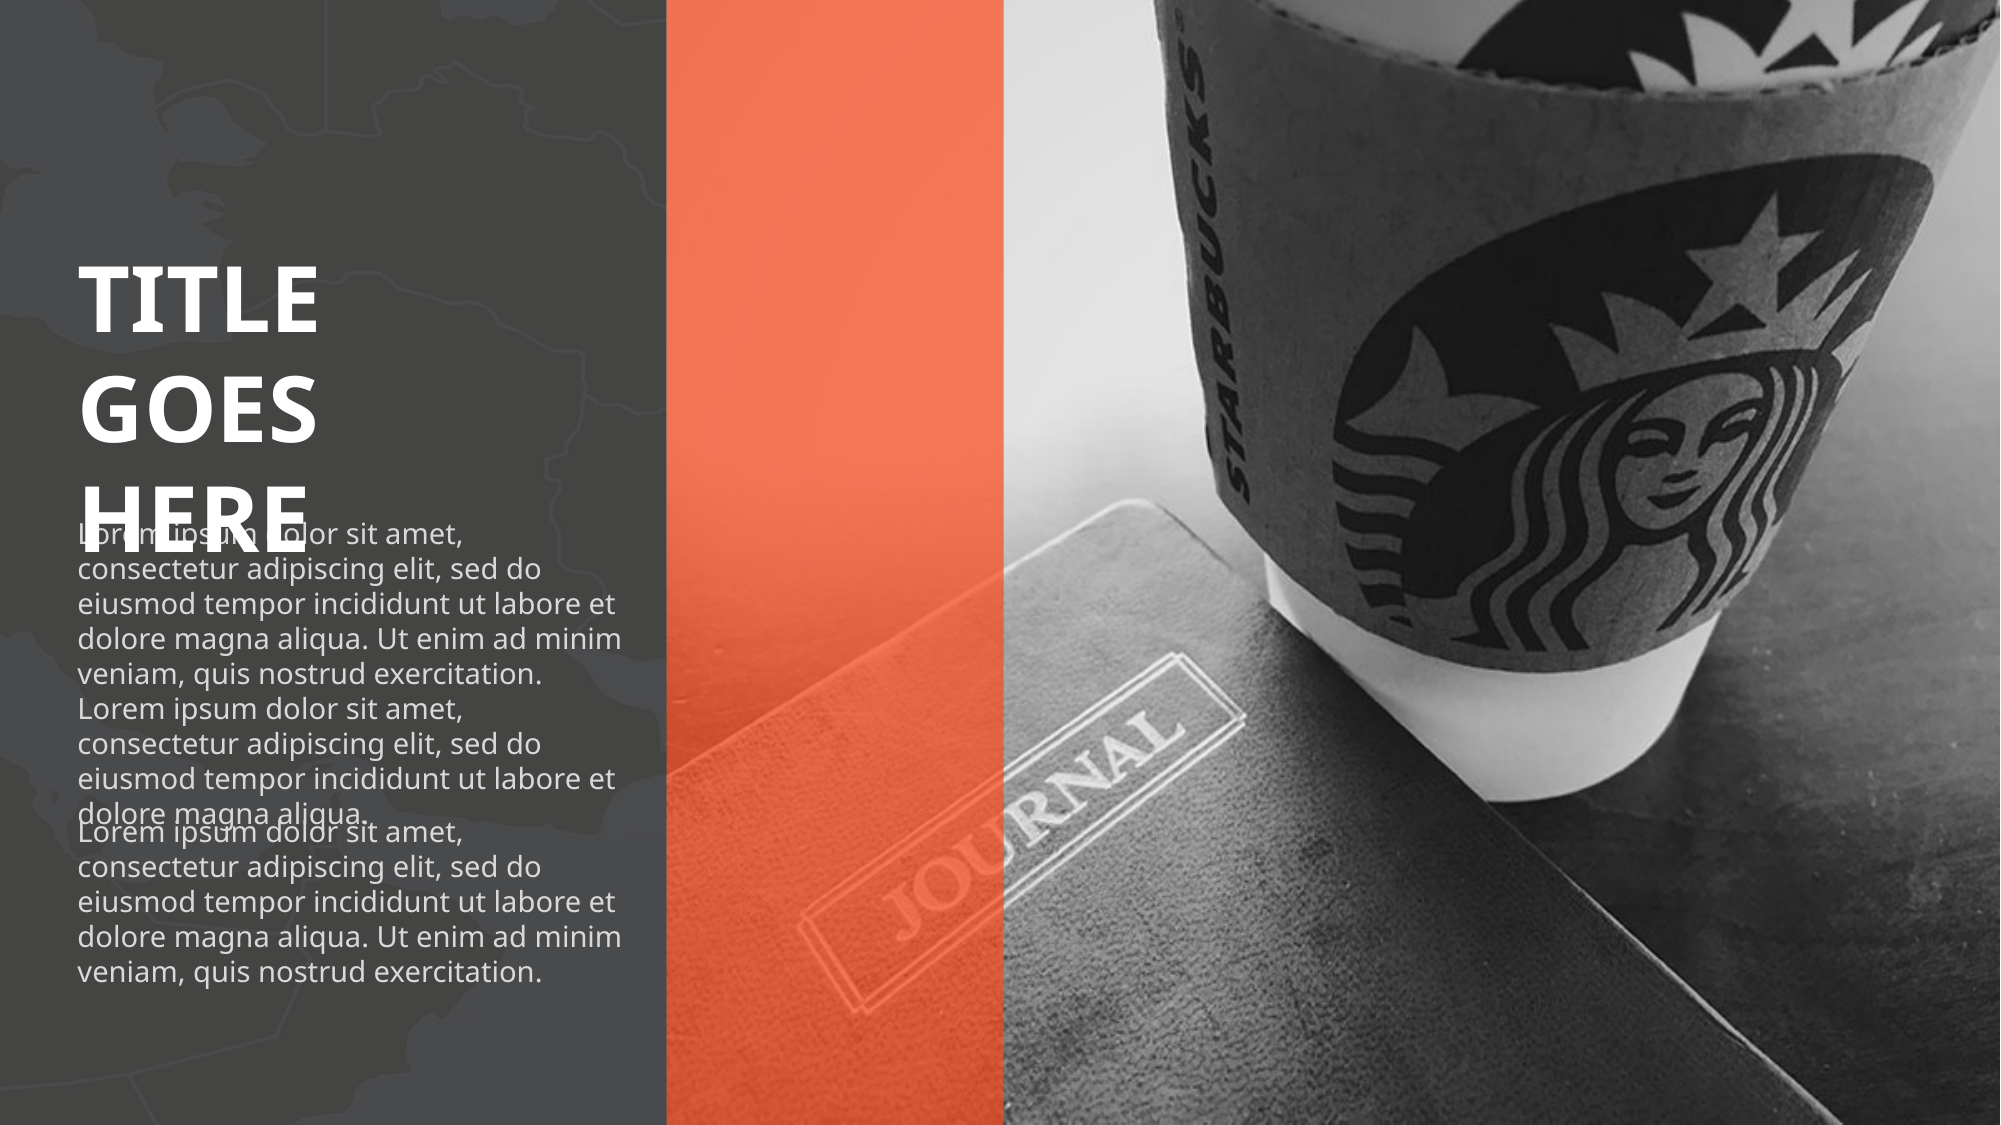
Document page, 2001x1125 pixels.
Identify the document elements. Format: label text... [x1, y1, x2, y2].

text_box [1005, 0, 2000, 1125]
text_box [666, 0, 1005, 1125]
text_box Lorem ipsum dolor sit amet, consectetur adipiscing elit, sed do eiusmod tempor incididunt ut labore et dolore magna aliqua. Ut enim ad minim veniam, quis nostrud exercitation. Lorem ipsum dolor sit amet, consectetur adipiscing elit, sed do eiusmod tempor incididunt ut labore et dolore magna aliqua. [62, 507, 643, 805]
text_box Lorem ipsum dolor sit amet, consectetur adipiscing elit, sed do eiusmod tempor incididunt ut labore et dolore magna aliqua. Ut enim ad minim veniam, quis nostrud exercitation. [62, 805, 643, 996]
text_box TITLE GOES HERE [62, 233, 549, 578]
